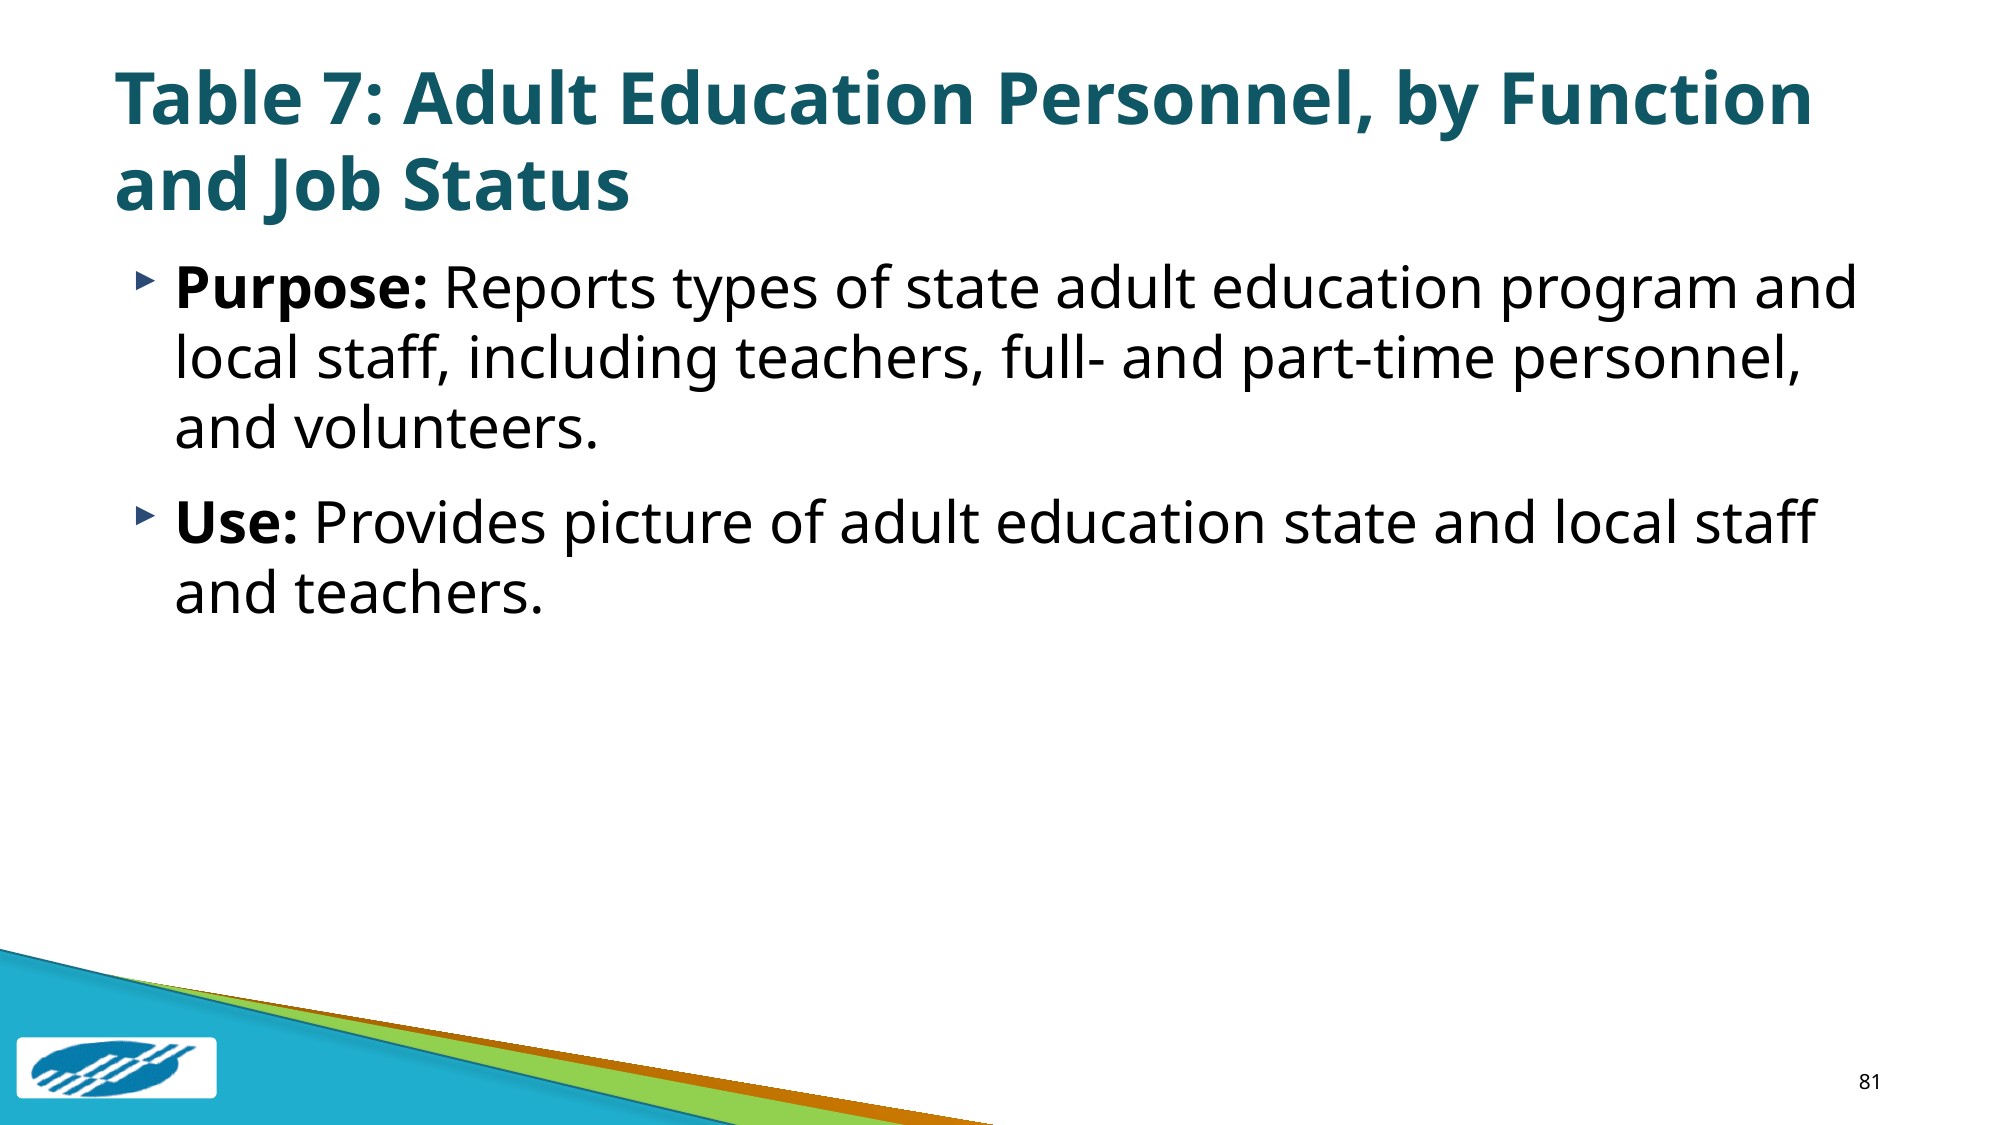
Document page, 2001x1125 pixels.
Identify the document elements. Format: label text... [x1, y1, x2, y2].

picture [16, 1037, 217, 1099]
title Table 7: Adult Education Personnel, by Function and Job Status [99, 45, 1900, 233]
slide_number 81 [1766, 1059, 1900, 1092]
list Purpose: Reports types of state adult education program and local staff, including teachers, full- and part-time personnel, and volunteers. Use: Provides picture of adult education state and local staff and teachers. [99, 243, 1900, 986]
